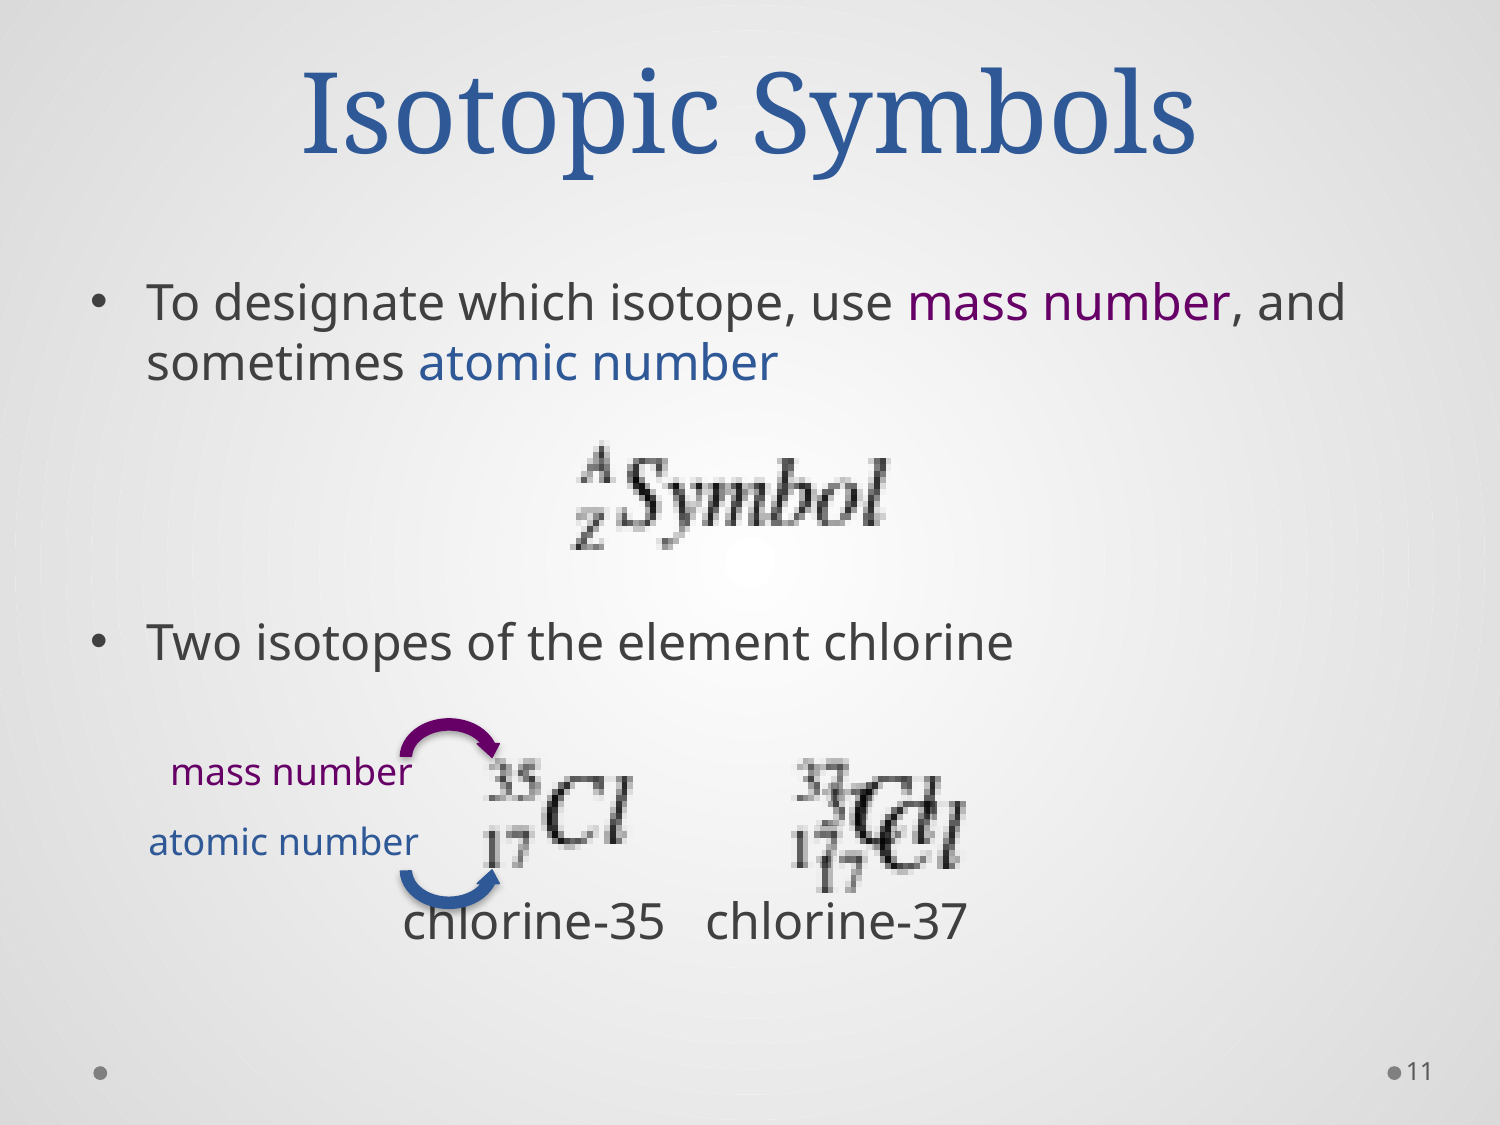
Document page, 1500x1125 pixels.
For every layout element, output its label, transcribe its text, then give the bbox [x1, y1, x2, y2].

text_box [805, 765, 978, 901]
text_box [399, 718, 492, 758]
slide_number 11 [1401, 1042, 1494, 1103]
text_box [558, 421, 904, 558]
text_box atomic number [133, 810, 464, 871]
text_box [399, 870, 495, 910]
title Isotopic Symbols [75, 1, 1425, 184]
text_box mass number [155, 740, 443, 801]
list To designate which isotope, use mass number, and sometimes atomic number Two isotopes of the element chlorine chlorine-35 chlorine-37 [75, 262, 1425, 1005]
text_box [472, 740, 646, 876]
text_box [780, 740, 953, 876]
